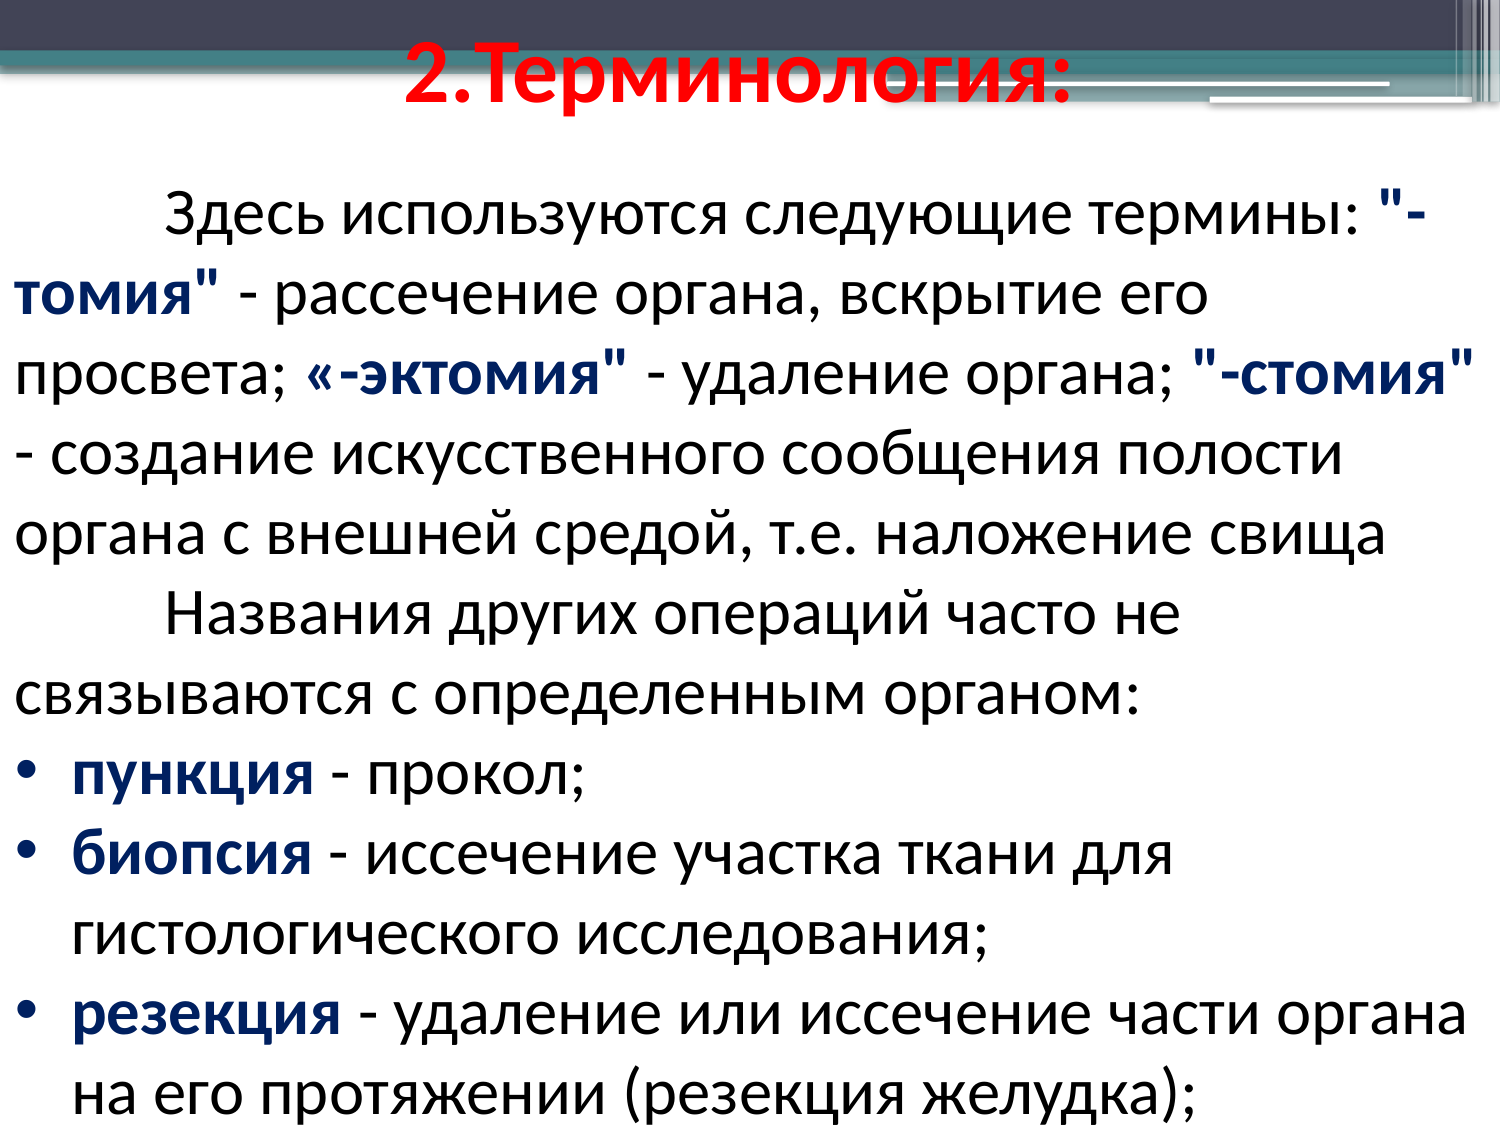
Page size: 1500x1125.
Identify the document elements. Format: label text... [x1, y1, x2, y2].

text_box Здесь используются следующие термины: "-томия" - рассечение органа, вскрытие его просвета; «-эктомия" - удаление органа; "-стомия" - создание искусственного сообщения полости органа с внешней средой, т.е. наложение свища Названия других операций часто не связываются с определенным органом: пункция - прокол; биопсия - иссечение участка ткани для гистологического исследования; резекция - удаление или иссечение части органа на его протяжении (резекция желудка); ампутация - удаление периферической части органа или конечности (надвлагалищная ампутация матки, ампутация голени и т.д.); экстирпация - полное удаление органа вместе с окружающими тканями (экстирпация матки с придатками, экстирпация прямой кишки и др.); анастомозирование - создание искусственного соустья полых органов (гастроэнтероанастомоз, сосудистый анастомоз и др.); ушивание - наложение швов на ткани с целью закрытия естественного или искусственного отверстия; пластика - ликвидация дефектов в органе или тканях с использованием биологических или искусственных материалов (пластика пахового канала, пластика пищевода тонкой кишкой и др.); трансплантация - перемещение (пересадка) органов или тканей одного организма в другой (трансплантация почки, костного мозга и др.); протезирование - замена патологически измененного органа или его части искусственно созданными аналогами (протезирование тазобедренного сустава металлическим протезом и др.); реплантация - присоединение к организму отсеченной в результате травмы части тела; трепанация - образование отверстия в костной ткани с целью доступа к подлежащей полости (трепанация черепа). Некоторые названия операций сложились исторически - "кесарево сечение", "высокое сечение мочевого пузыря", "грыжесечение", "первичная хирургическая обработка раны" и др. [0, 160, 1500, 1125]
text_box 2.Терминология: [64, 0, 1415, 160]
